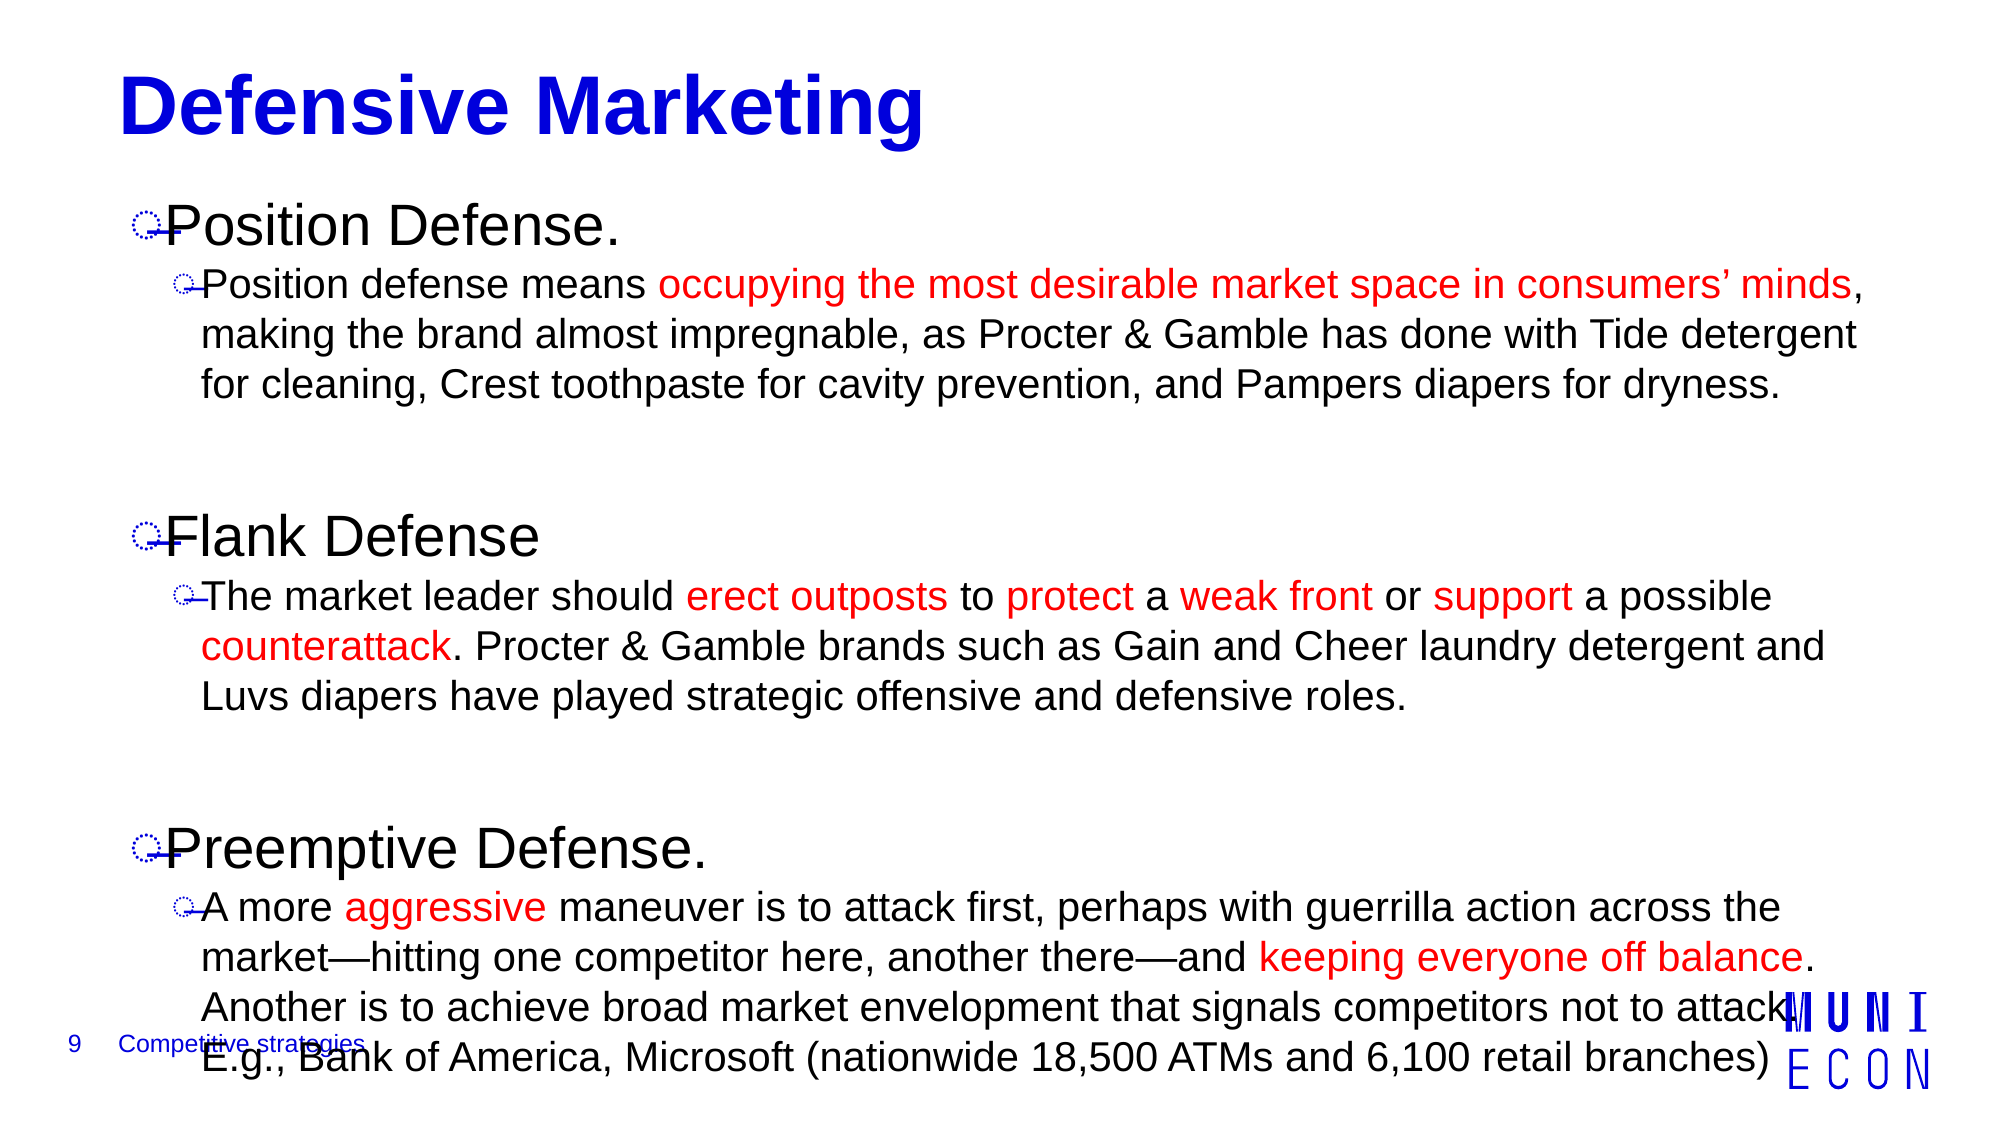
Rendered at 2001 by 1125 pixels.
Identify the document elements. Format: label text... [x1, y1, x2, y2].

footer Competitive strategies [118, 1021, 1418, 1063]
list Position Defense. Position defense means occupying the most desirable market space in consumers’ minds, making the brand almost impregnable, as Procter & Gamble has done with Tide detergent for cleaning, Crest toothpaste for cavity prevention, and Pampers diapers for dryness. Flank Defense The market leader should erect outposts to protect a weak front or support a possible counterattack. Procter & Gamble brands such as Gain and Cheer laundry detergent and Luvs diapers have played strategic offensive and defensive roles. Preemptive Defense. A more aggressive maneuver is to attack first, perhaps with guerrilla action across the market—hitting one competitor here, another there—and keeping everyone off balance. Another is to achieve broad market envelopment that signals competitors not to attack. E.g., Bank of America, Microsoft (nationwide 18,500 ATMs and 6,100 retail branches) [118, 181, 1883, 1016]
title Defensive Marketing [118, 68, 1883, 143]
slide_number 9 [67, 1021, 110, 1063]
